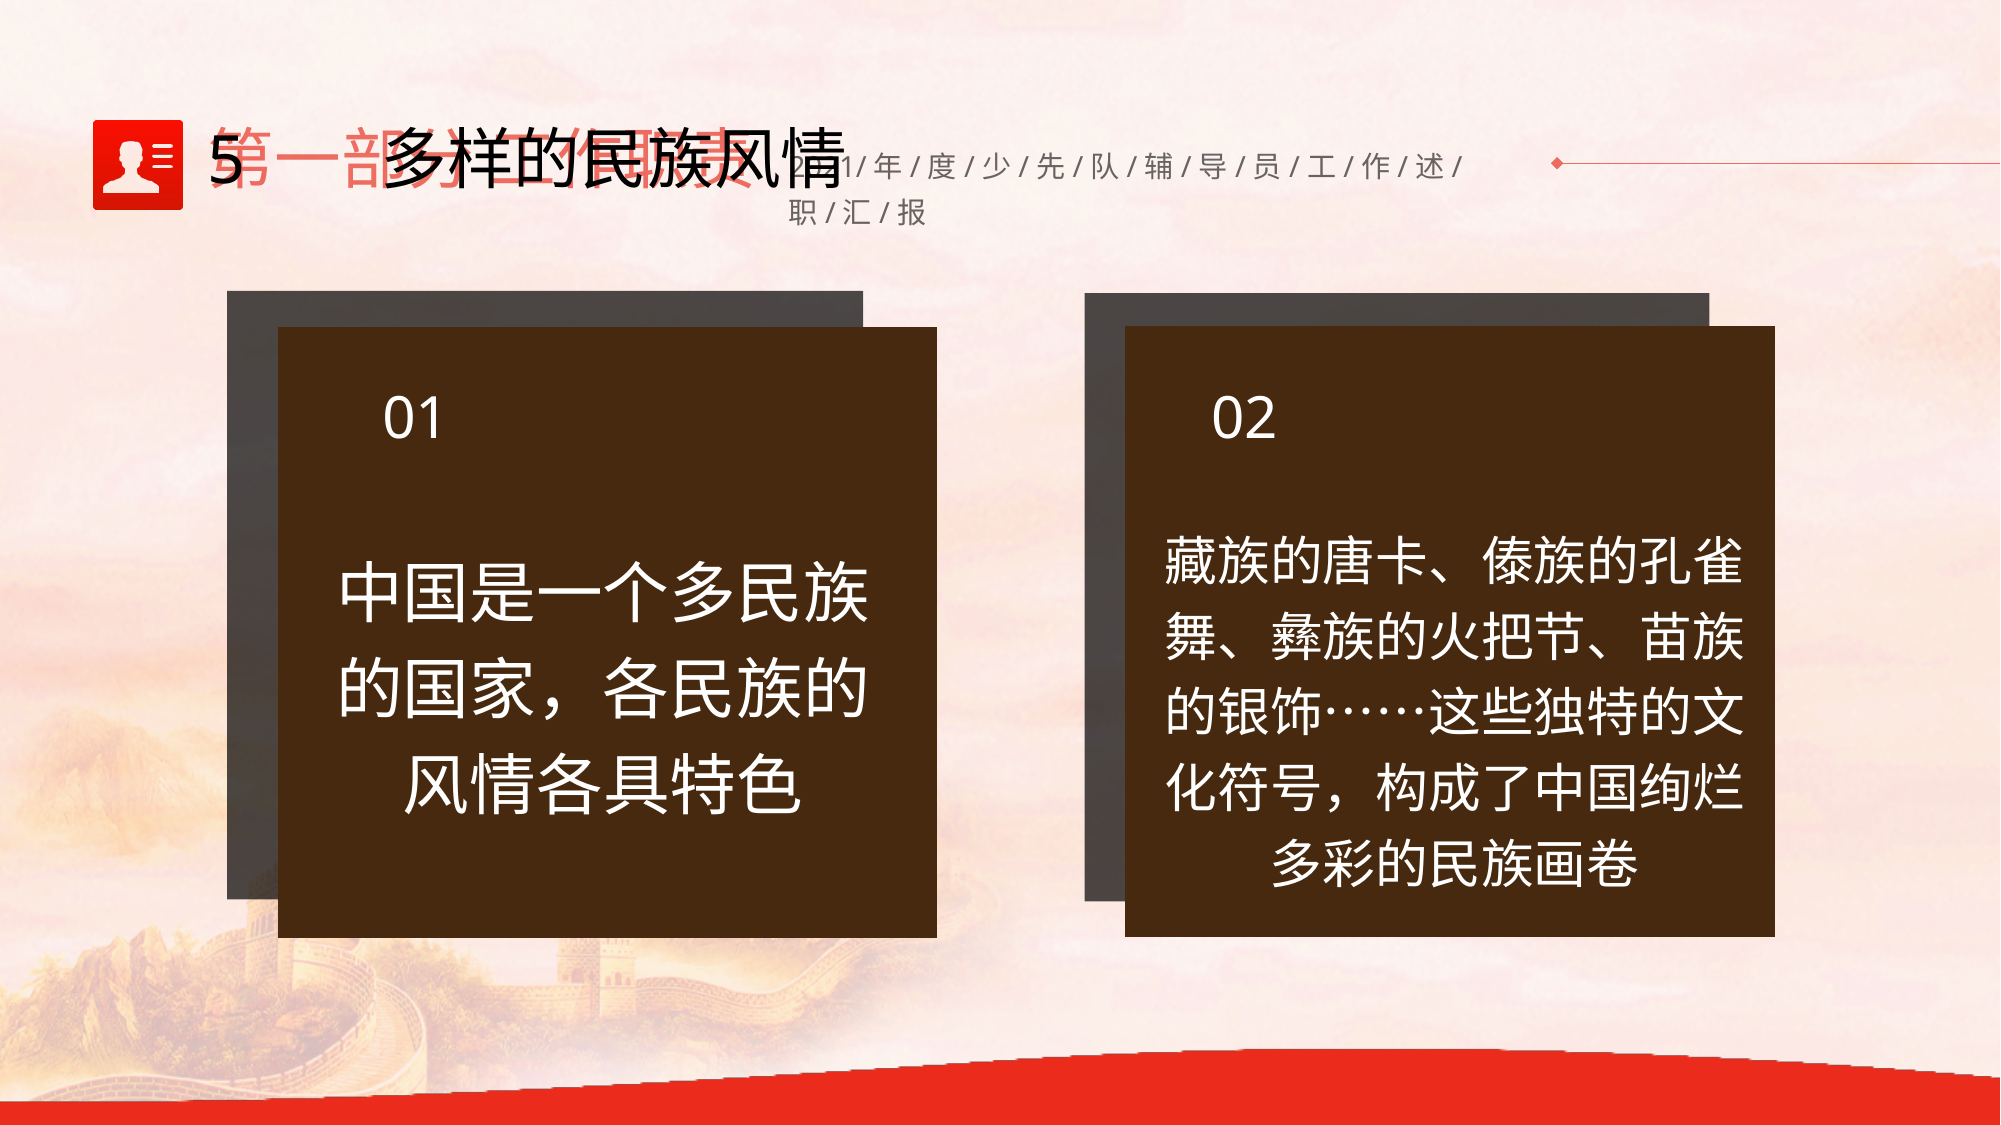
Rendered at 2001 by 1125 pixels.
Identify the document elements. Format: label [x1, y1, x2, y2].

text_box [227, 290, 864, 900]
text_box [1124, 326, 1775, 937]
text_box [343, 343, 488, 489]
text_box [1084, 292, 1710, 902]
picture [0, 0, 2000, 1125]
text_box [278, 327, 938, 938]
text_box [1172, 343, 1317, 489]
